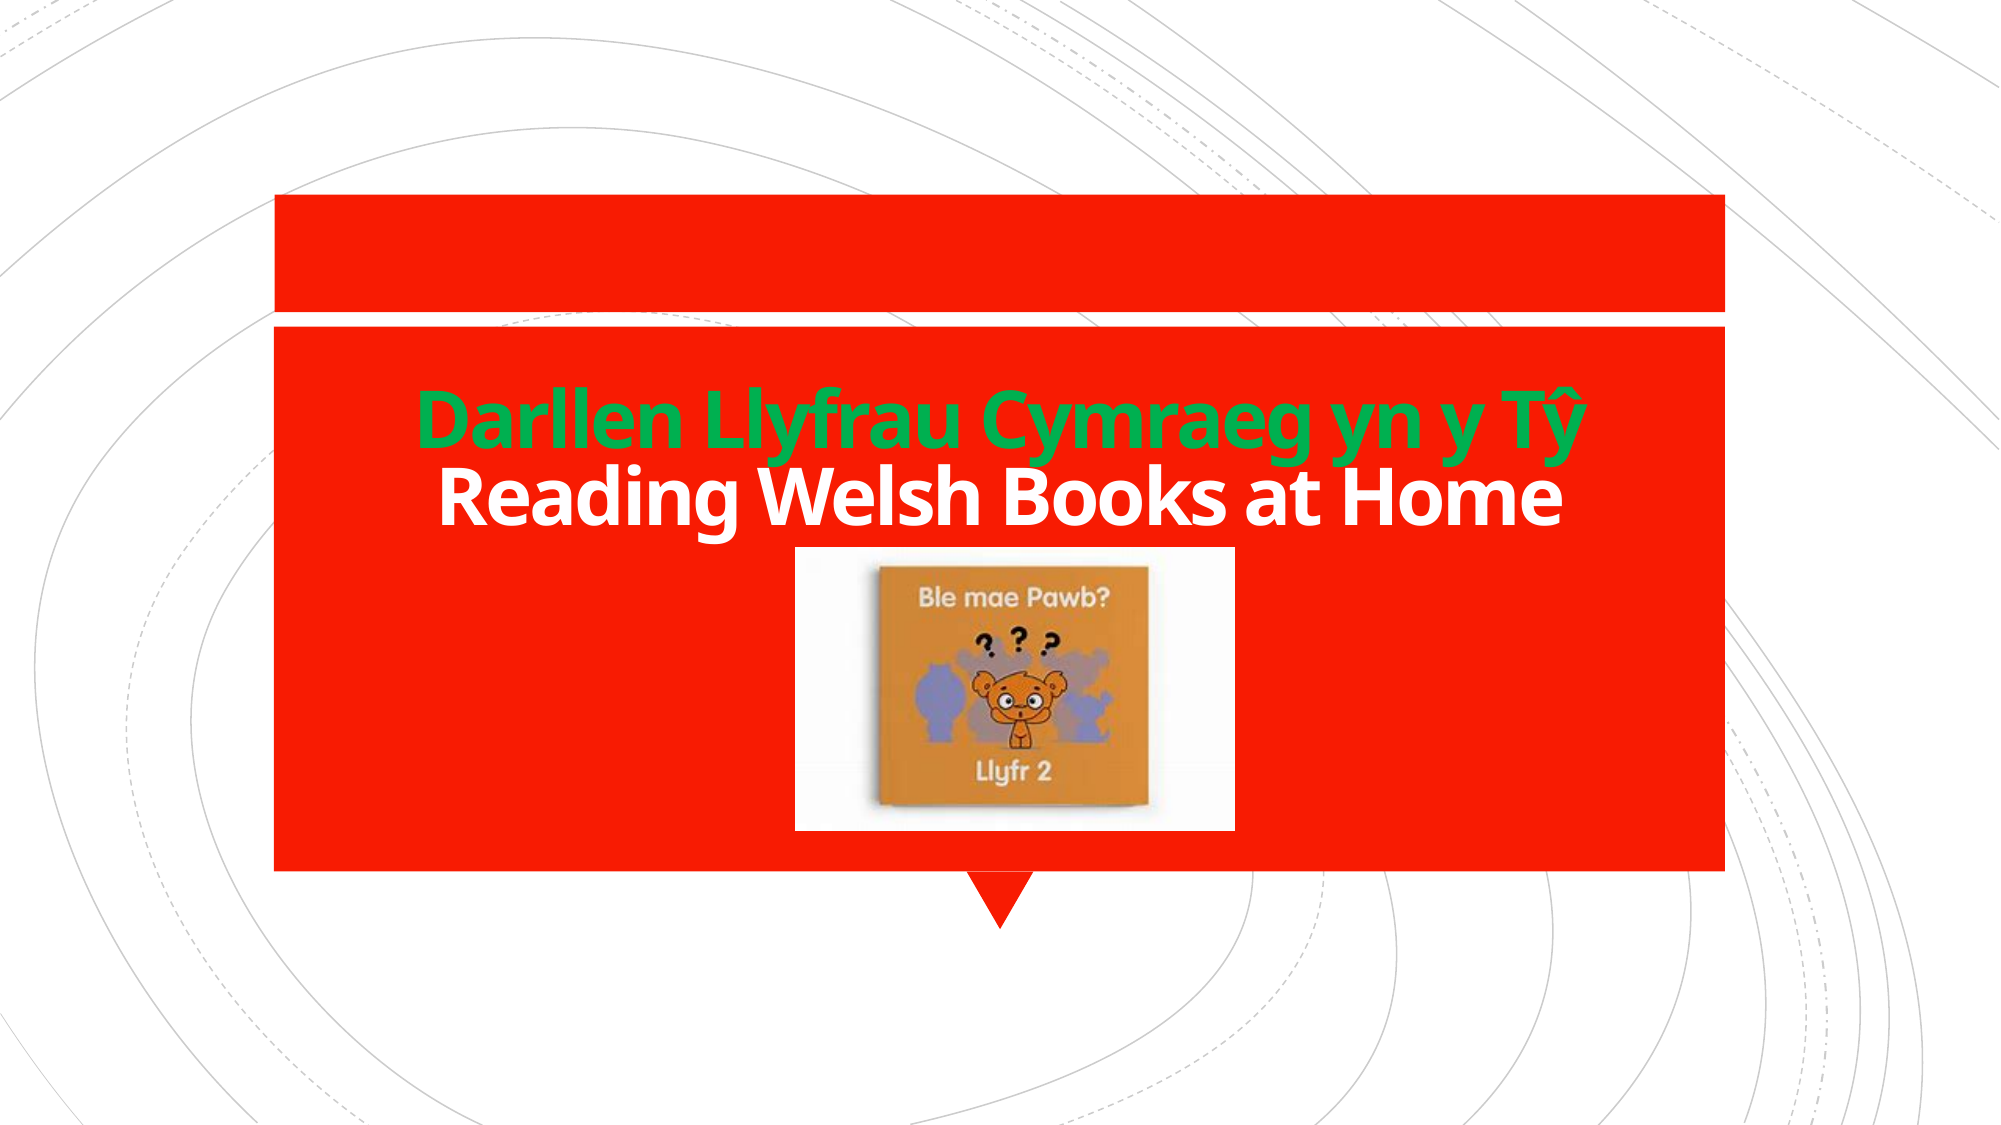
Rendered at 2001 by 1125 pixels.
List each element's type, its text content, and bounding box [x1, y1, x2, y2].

title Darllen Llyfrau Cymraeg yn y Tŷ Reading Welsh Books at Home [288, 340, 1713, 628]
picture [795, 547, 1235, 831]
